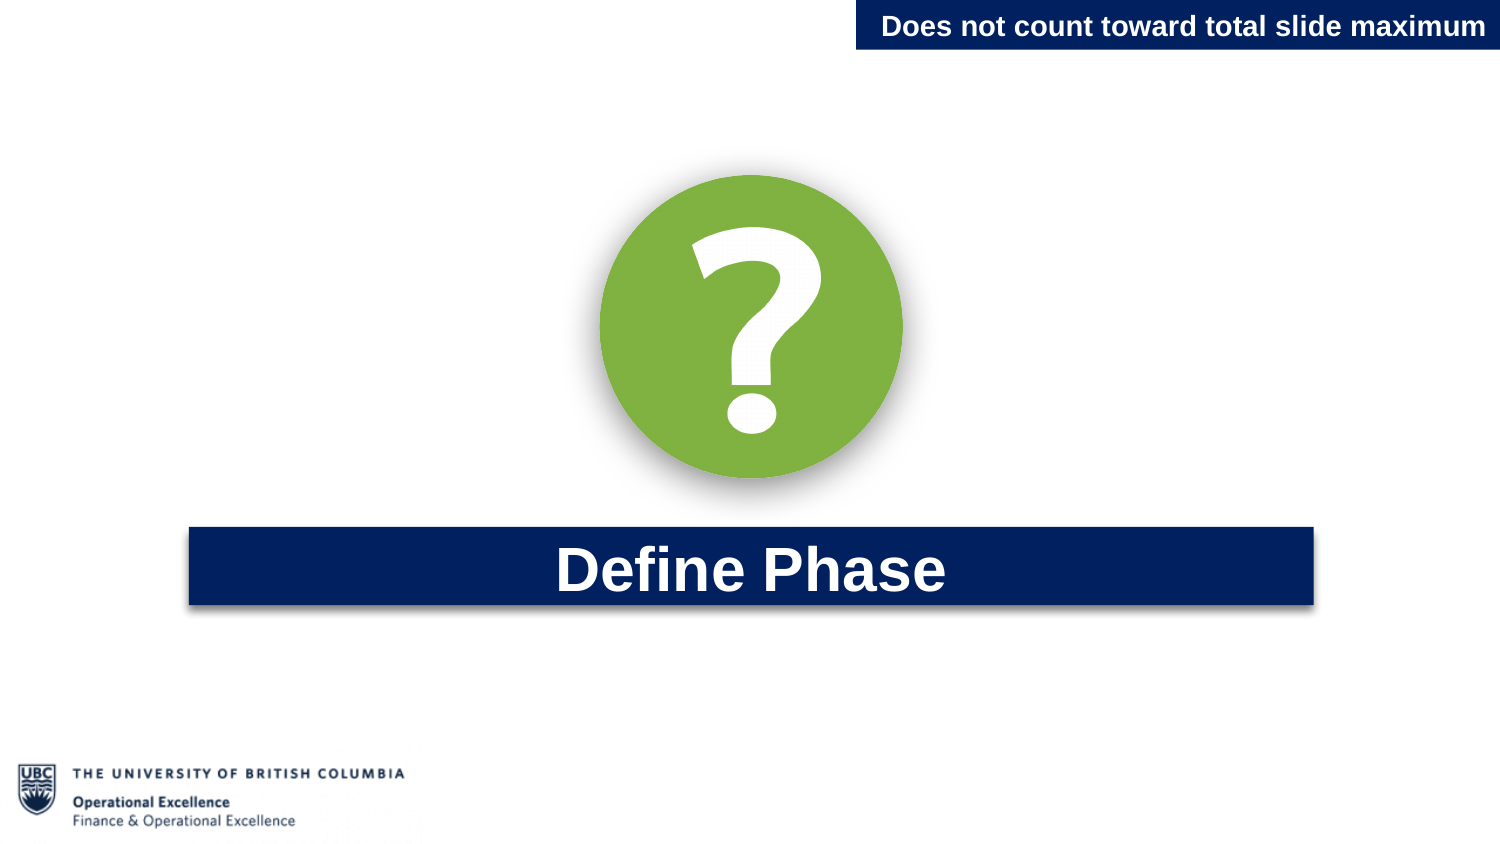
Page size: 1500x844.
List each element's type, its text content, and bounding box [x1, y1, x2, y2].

picture [598, 173, 905, 481]
text_box Define Phase [188, 526, 1314, 606]
text_box Does not count toward total slide maximum [856, 0, 1500, 50]
picture [0, 746, 422, 844]
